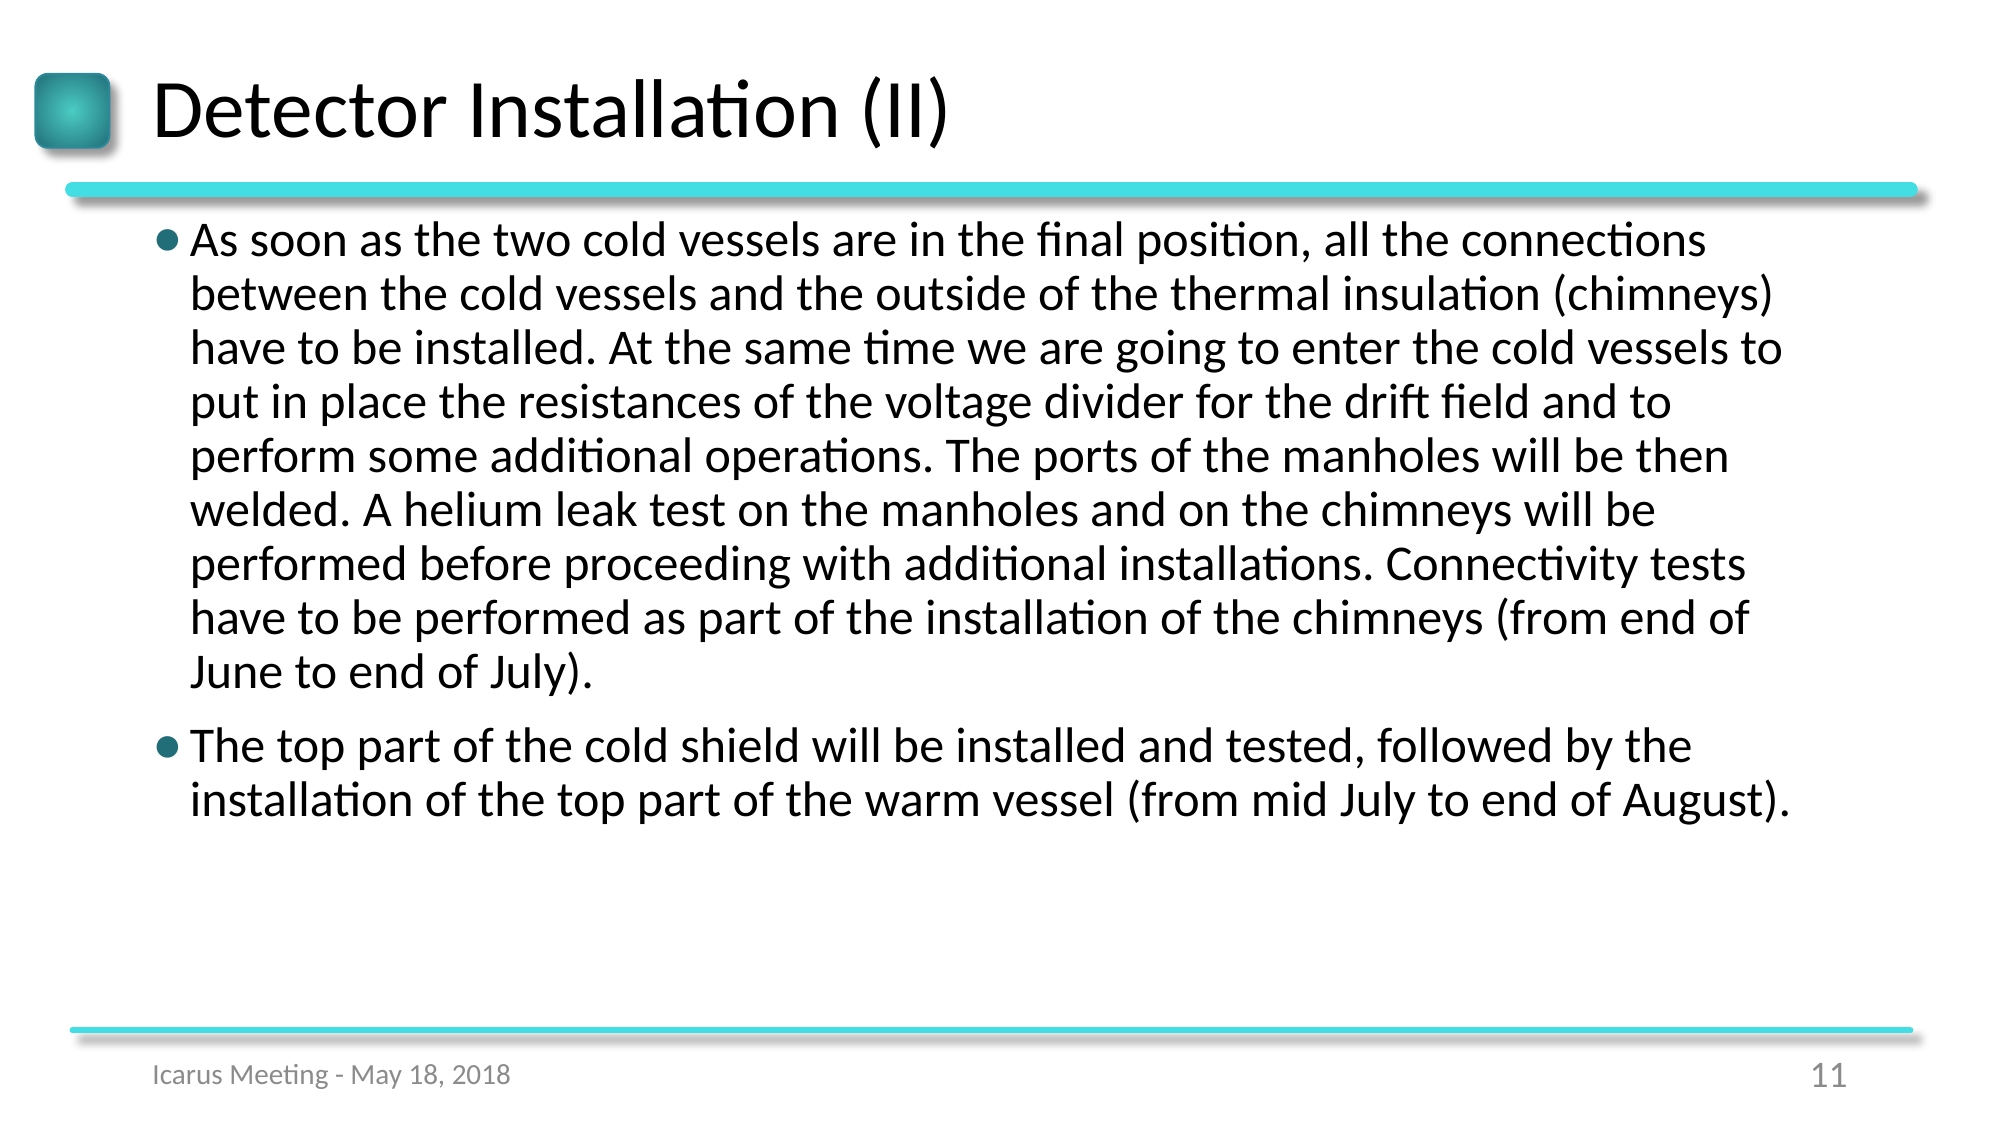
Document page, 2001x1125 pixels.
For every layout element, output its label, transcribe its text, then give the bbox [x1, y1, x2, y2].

slide_number 11 [1412, 1042, 1863, 1103]
title Detector Installation (II) [137, 48, 1863, 174]
list As soon as the two cold vessels are in the final position, all the connections between the cold vessels and the outside of the thermal insulation (chimneys) have to be installed. At the same time we are going to enter the cold vessels to put in place the resistances of the voltage divider for the drift field and to perform some additional operations. The ports of the manholes will be then welded. A helium leak test on the manholes and on the chimneys will be performed before proceeding with additional installations. Connectivity tests have to be performed as part of the installation of the chimneys (from end of June to end of July). The top part of the cold shield will be installed and tested, followed by the installation of the top part of the warm vessel (from mid July to end of August). [137, 205, 1863, 1014]
footer Icarus Meeting - May 18, 2018 [137, 1042, 1338, 1103]
